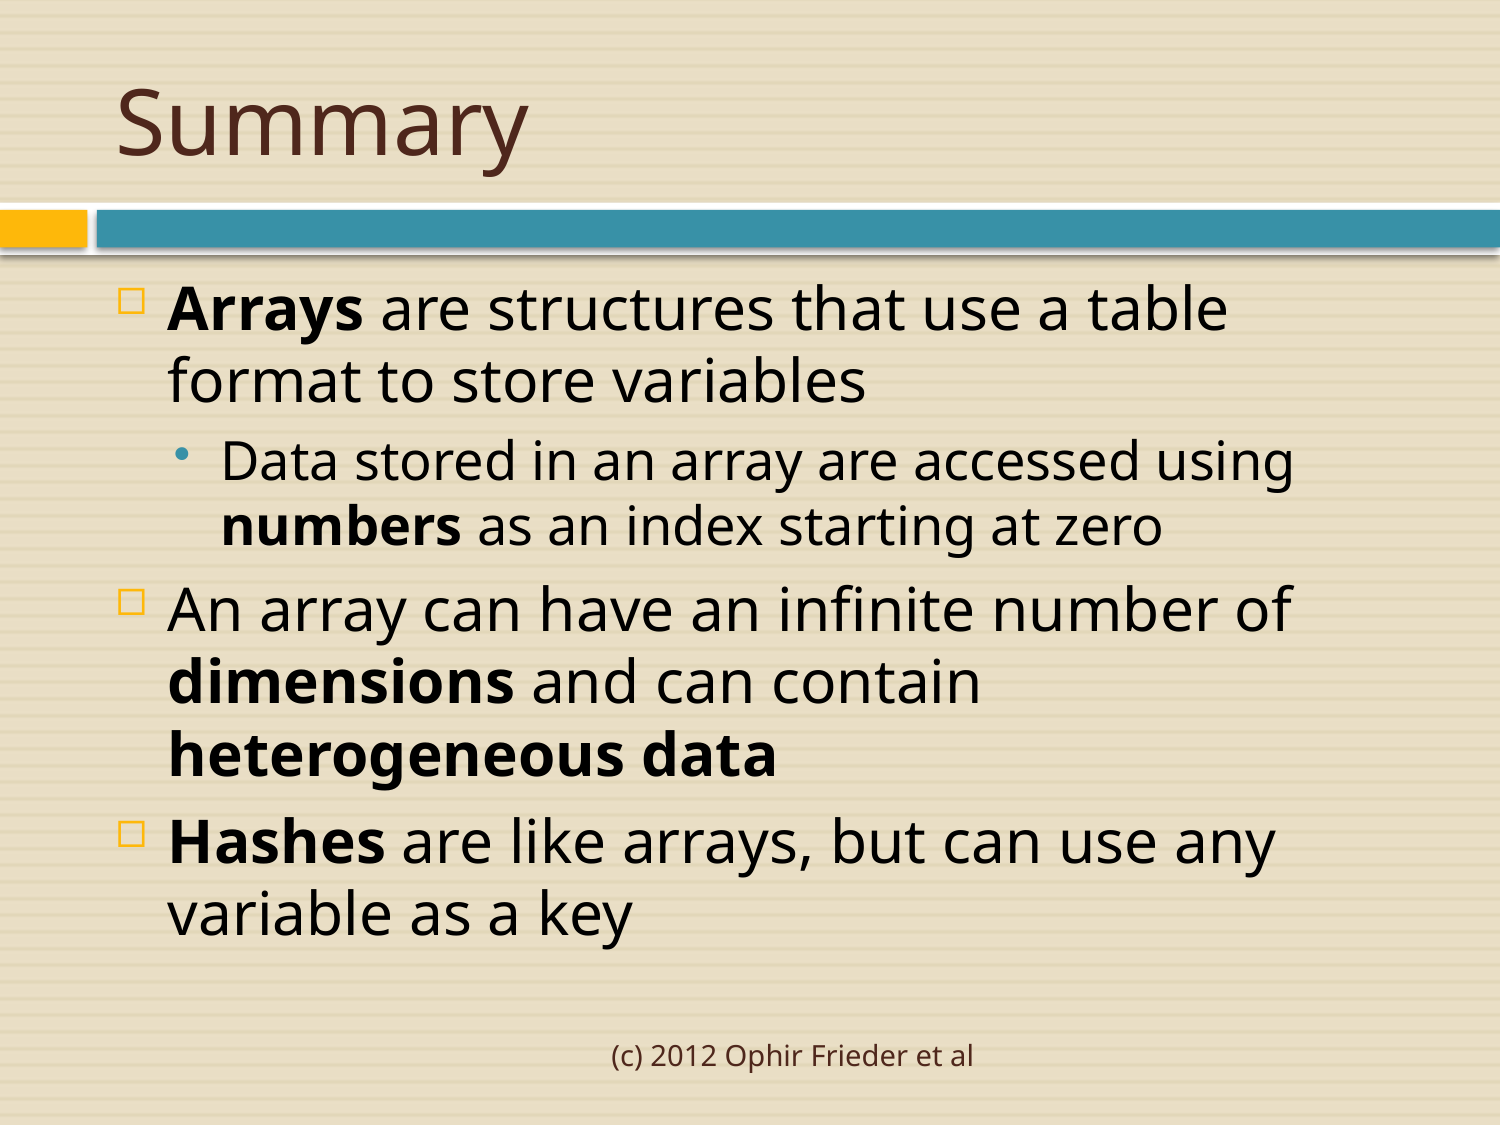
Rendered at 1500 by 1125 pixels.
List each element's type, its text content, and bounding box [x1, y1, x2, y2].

title Summary [100, 37, 1438, 200]
footer (c) 2012 Ophir Frieder et al [99, 1025, 990, 1085]
list Arrays are structures that use a table format to store variables Data stored in an array are accessed using numbers as an index starting at zero An array can have an infinite number of dimensions and can contain heterogeneous data Hashes are like arrays, but can use any variable as a key [100, 262, 1438, 1000]
